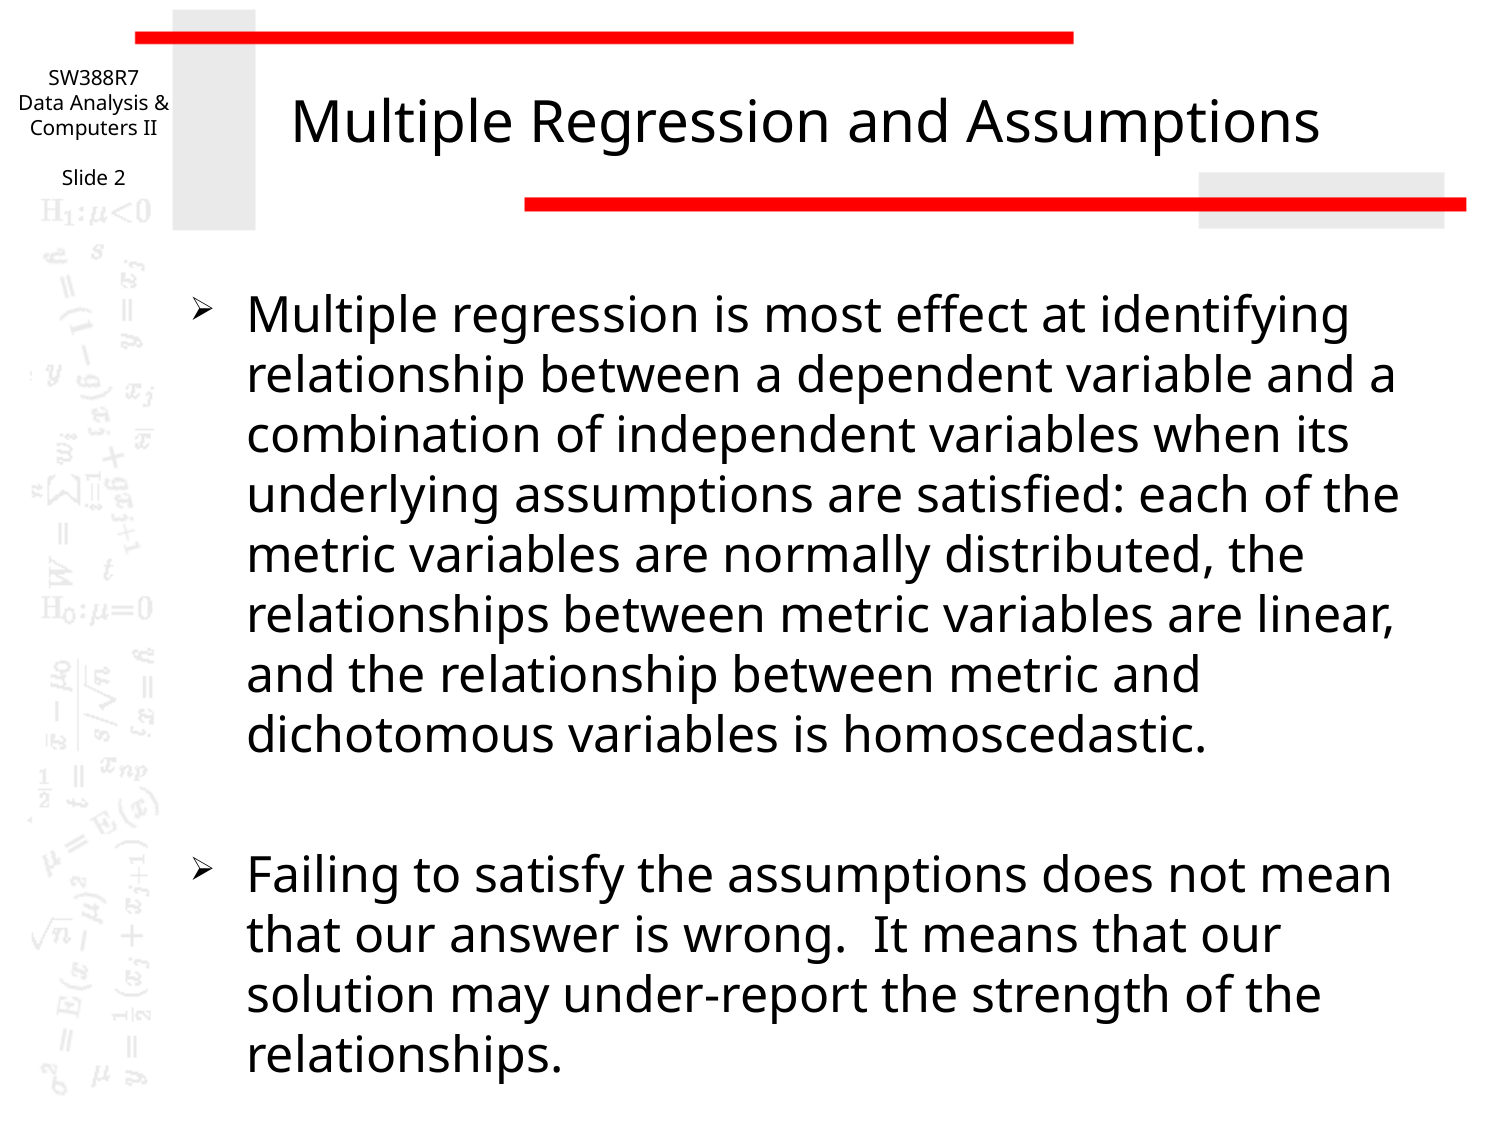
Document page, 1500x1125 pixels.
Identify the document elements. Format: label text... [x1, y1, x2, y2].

list Multiple regression is most effect at identifying relationship between a dependent variable and a combination of independent variables when its underlying assumptions are satisfied: each of the metric variables are normally distributed, the relationships between metric variables are linear, and the relationship between metric and dichotomous variables is homoscedastic. Failing to satisfy the assumptions does not mean that our answer is wrong. It means that our solution may under-report the strength of the relationships. [174, 275, 1468, 1100]
title Multiple Regression and Assumptions [187, 50, 1425, 200]
picture [18, 0, 1500, 1108]
slide_number SW388R7 Data Analysis & Computers II Slide 2 [0, 50, 187, 200]
